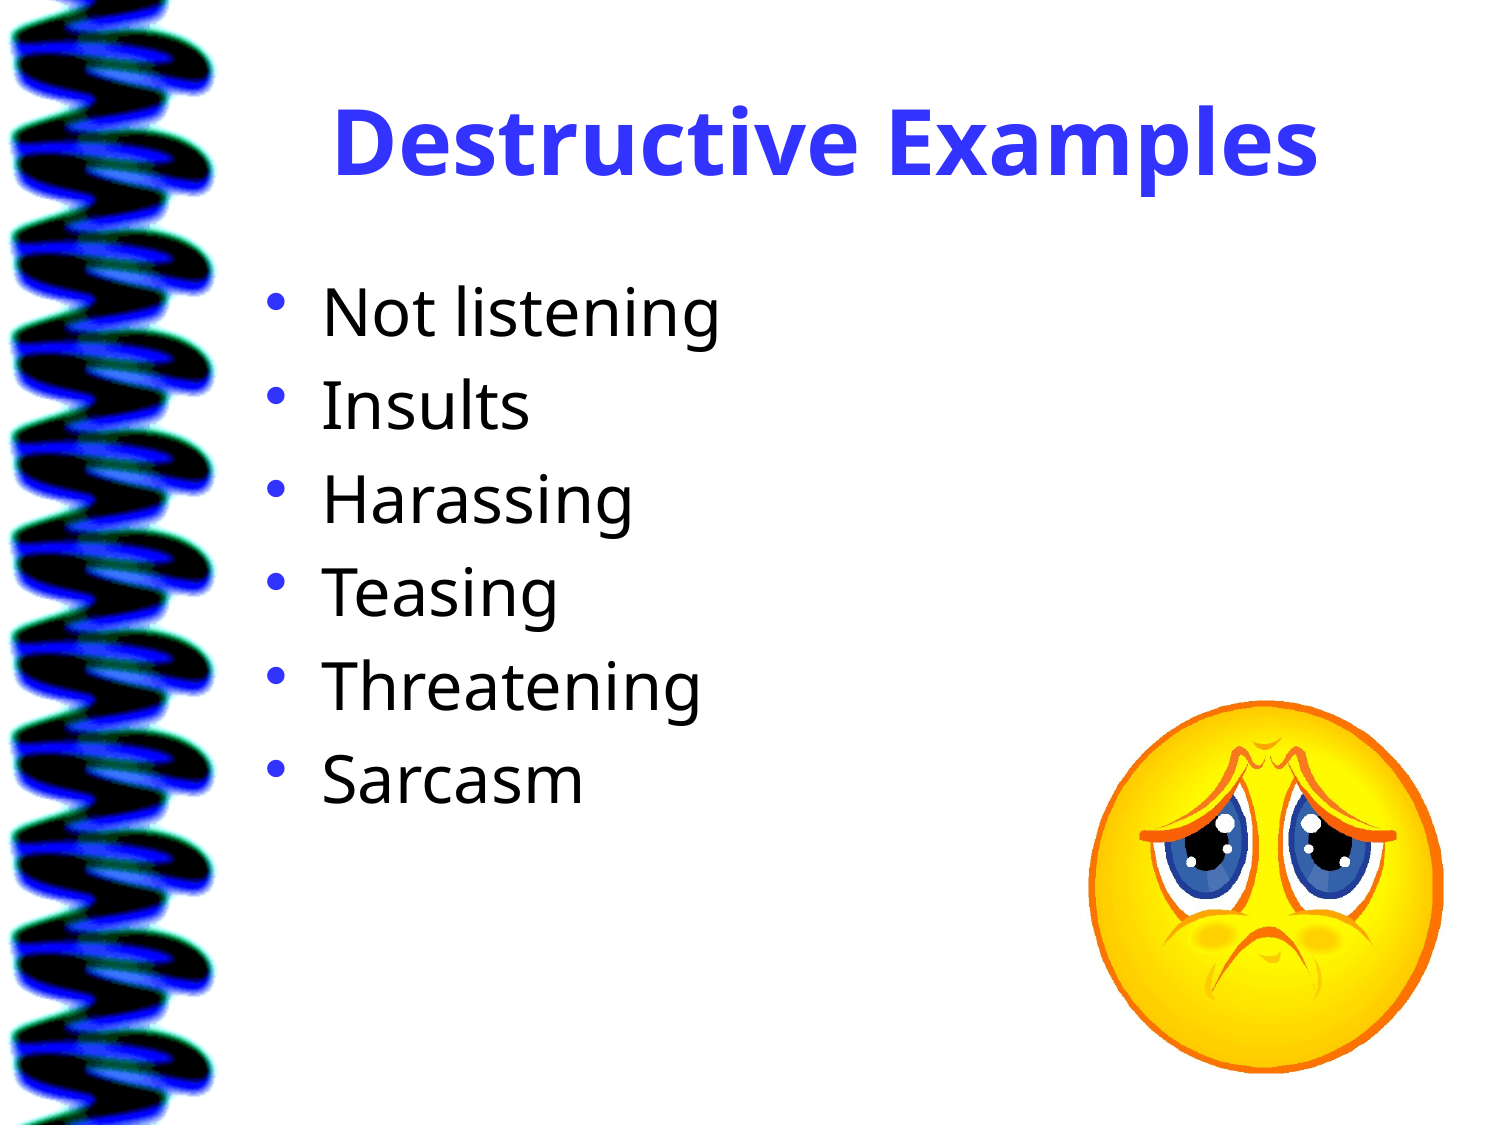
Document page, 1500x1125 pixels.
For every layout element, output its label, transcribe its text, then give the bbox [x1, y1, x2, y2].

picture [0, 0, 1500, 1125]
title Destructive Examples [249, 44, 1426, 233]
list Not listening Insults Harassing Teasing Threatening Sarcasm [249, 262, 1426, 1006]
